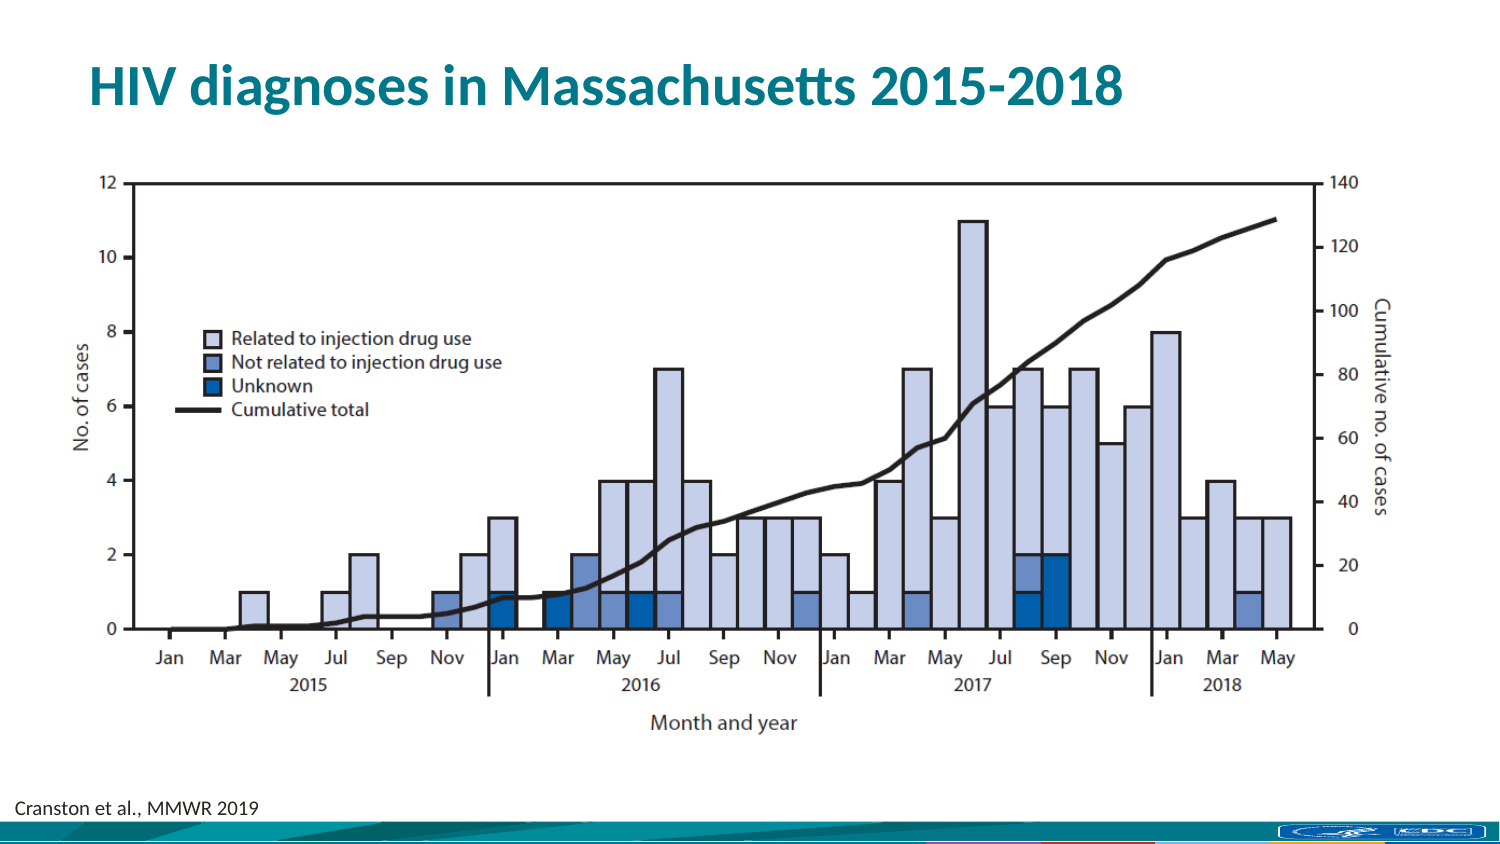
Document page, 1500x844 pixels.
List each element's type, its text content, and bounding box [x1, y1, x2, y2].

picture [60, 166, 1400, 744]
text_box Cranston et al., MMWR 2019 [0, 787, 1095, 828]
text_box HIV diagnoses in Massachusetts 2015-2018 [74, 33, 1423, 125]
